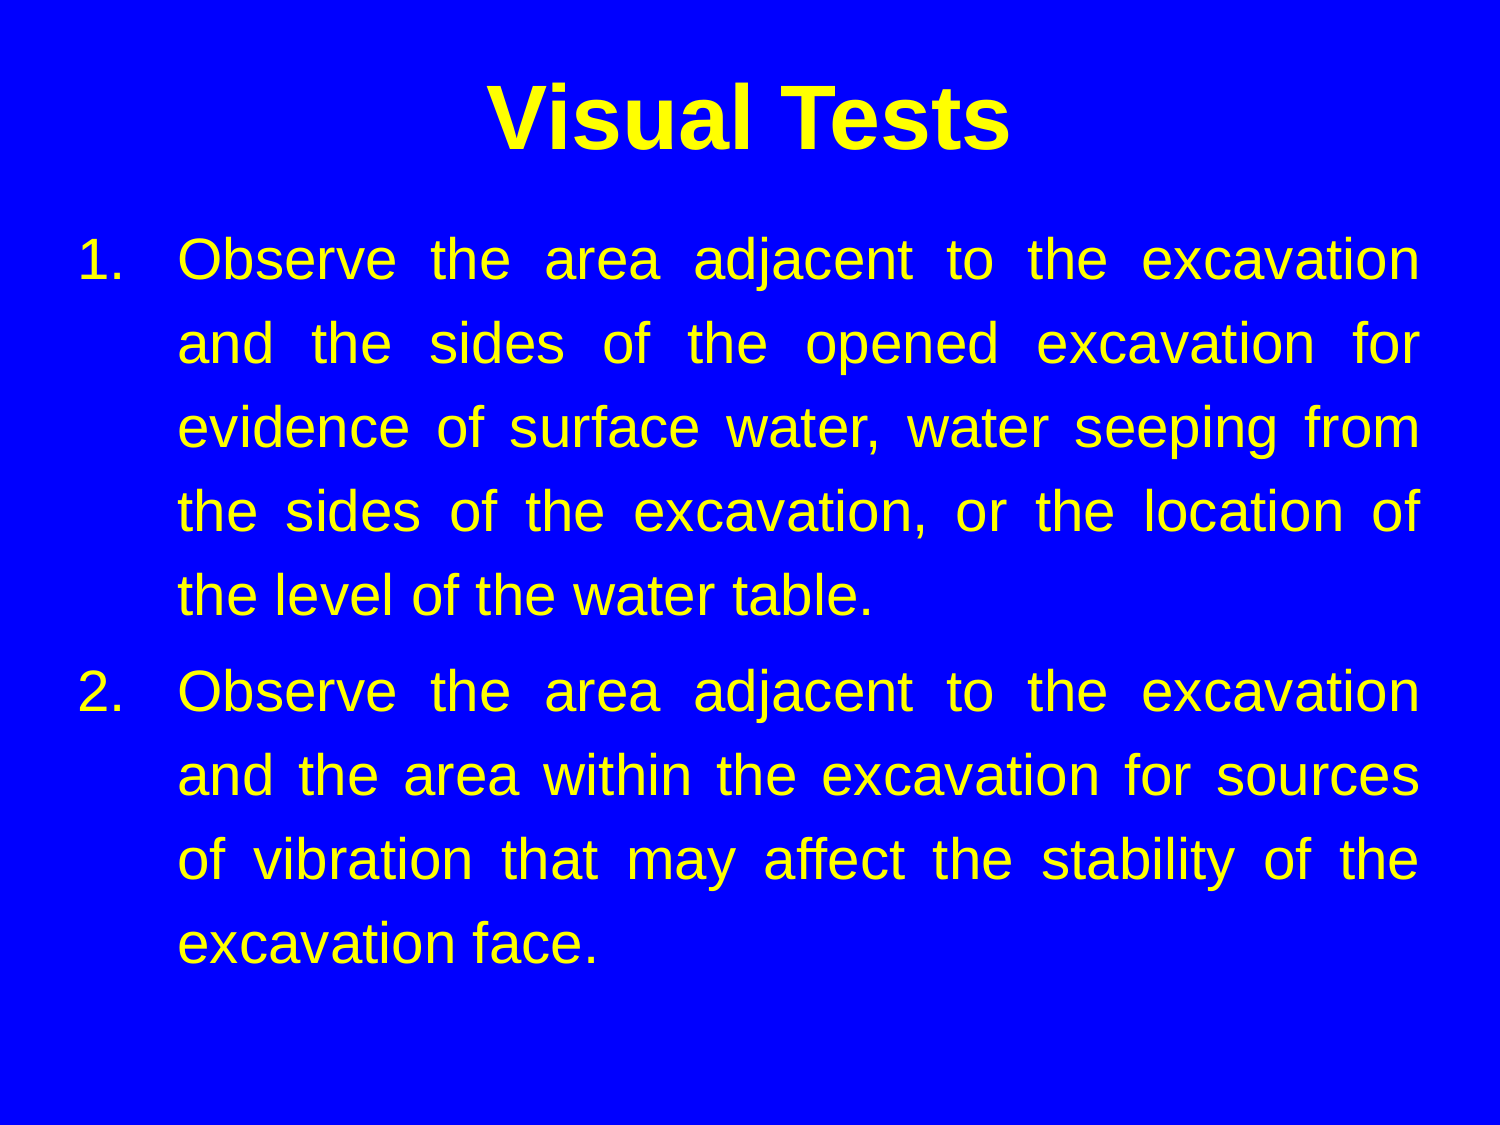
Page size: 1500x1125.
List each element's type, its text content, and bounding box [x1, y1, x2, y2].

title Visual Tests [112, 37, 1388, 188]
list Observe the area adjacent to the excavation and the sides of the opened excavation for evidence of surface water, water seeping from the sides of the excavation, or the location of the level of the water table. Observe the area adjacent to the excavation and the area within the excavation for sources of vibration that may affect the stability of the excavation face. [62, 200, 1438, 1013]
